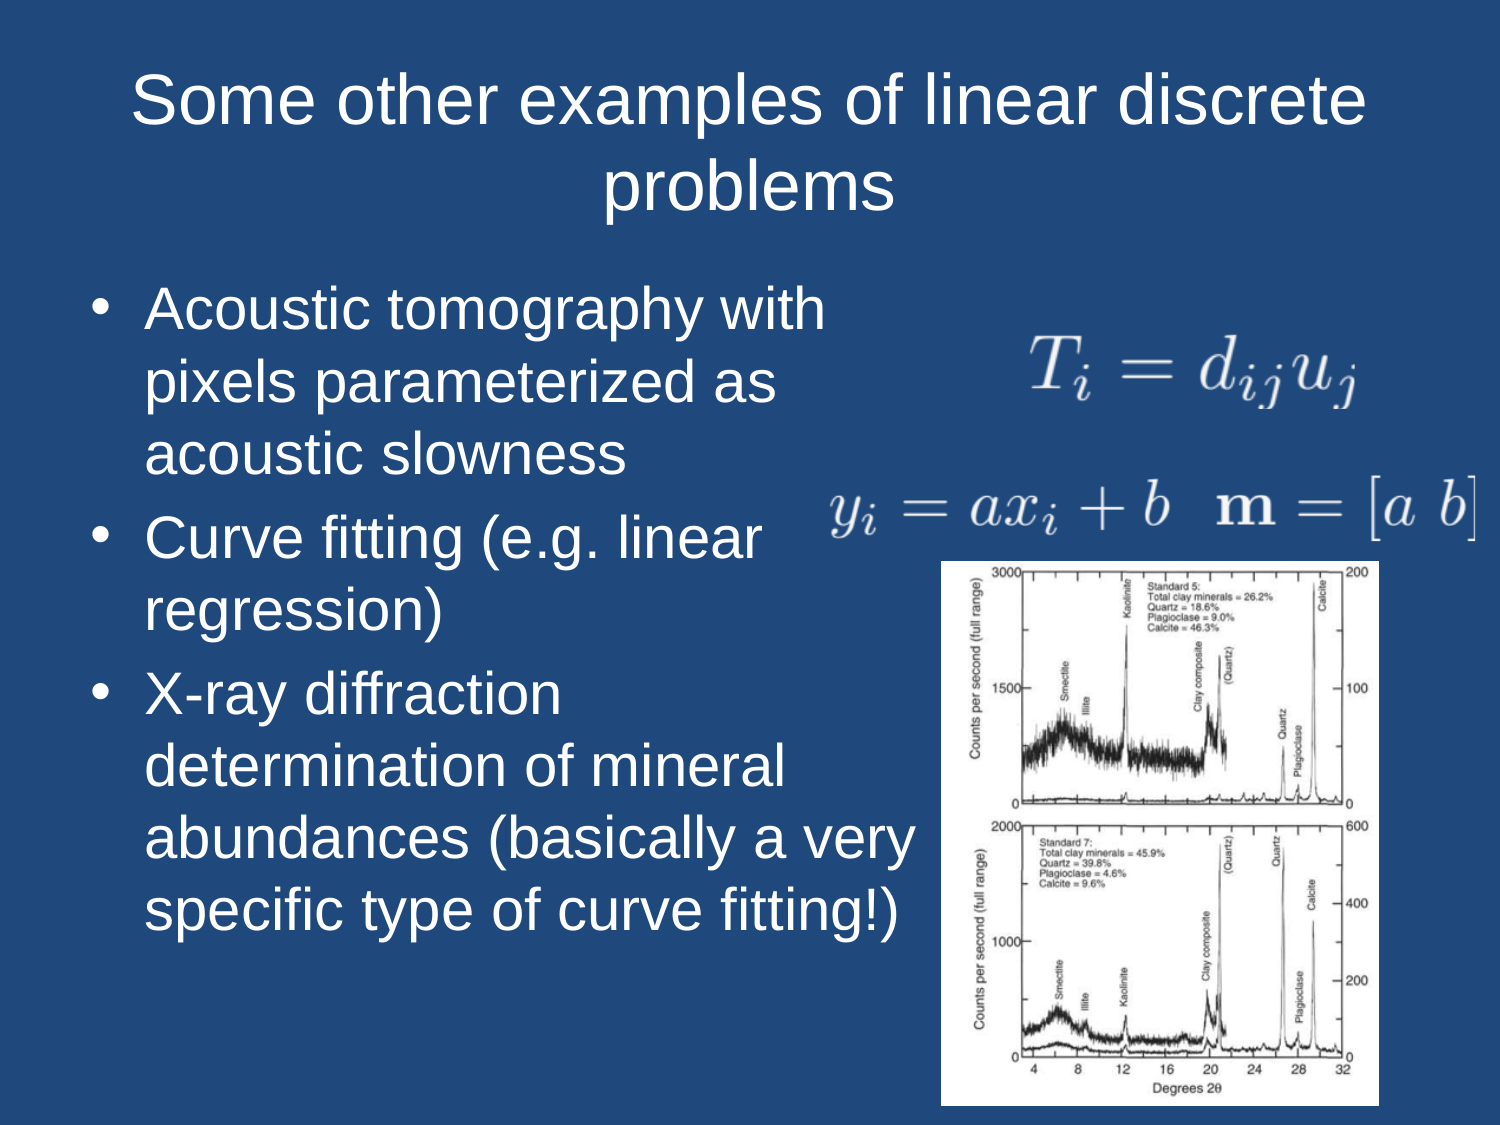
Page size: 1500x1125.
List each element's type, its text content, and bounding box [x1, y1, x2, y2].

picture [828, 474, 1476, 542]
picture [941, 561, 1379, 1106]
title Some other examples of linear discrete problems [75, 45, 1425, 233]
picture [1029, 333, 1355, 409]
list Acoustic tomography with pixels parameterized as acoustic slowness Curve fitting (e.g. linear regression) X-ray diffraction determination of mineral abundances (basically a very specific type of curve fitting!) [75, 262, 942, 1005]
